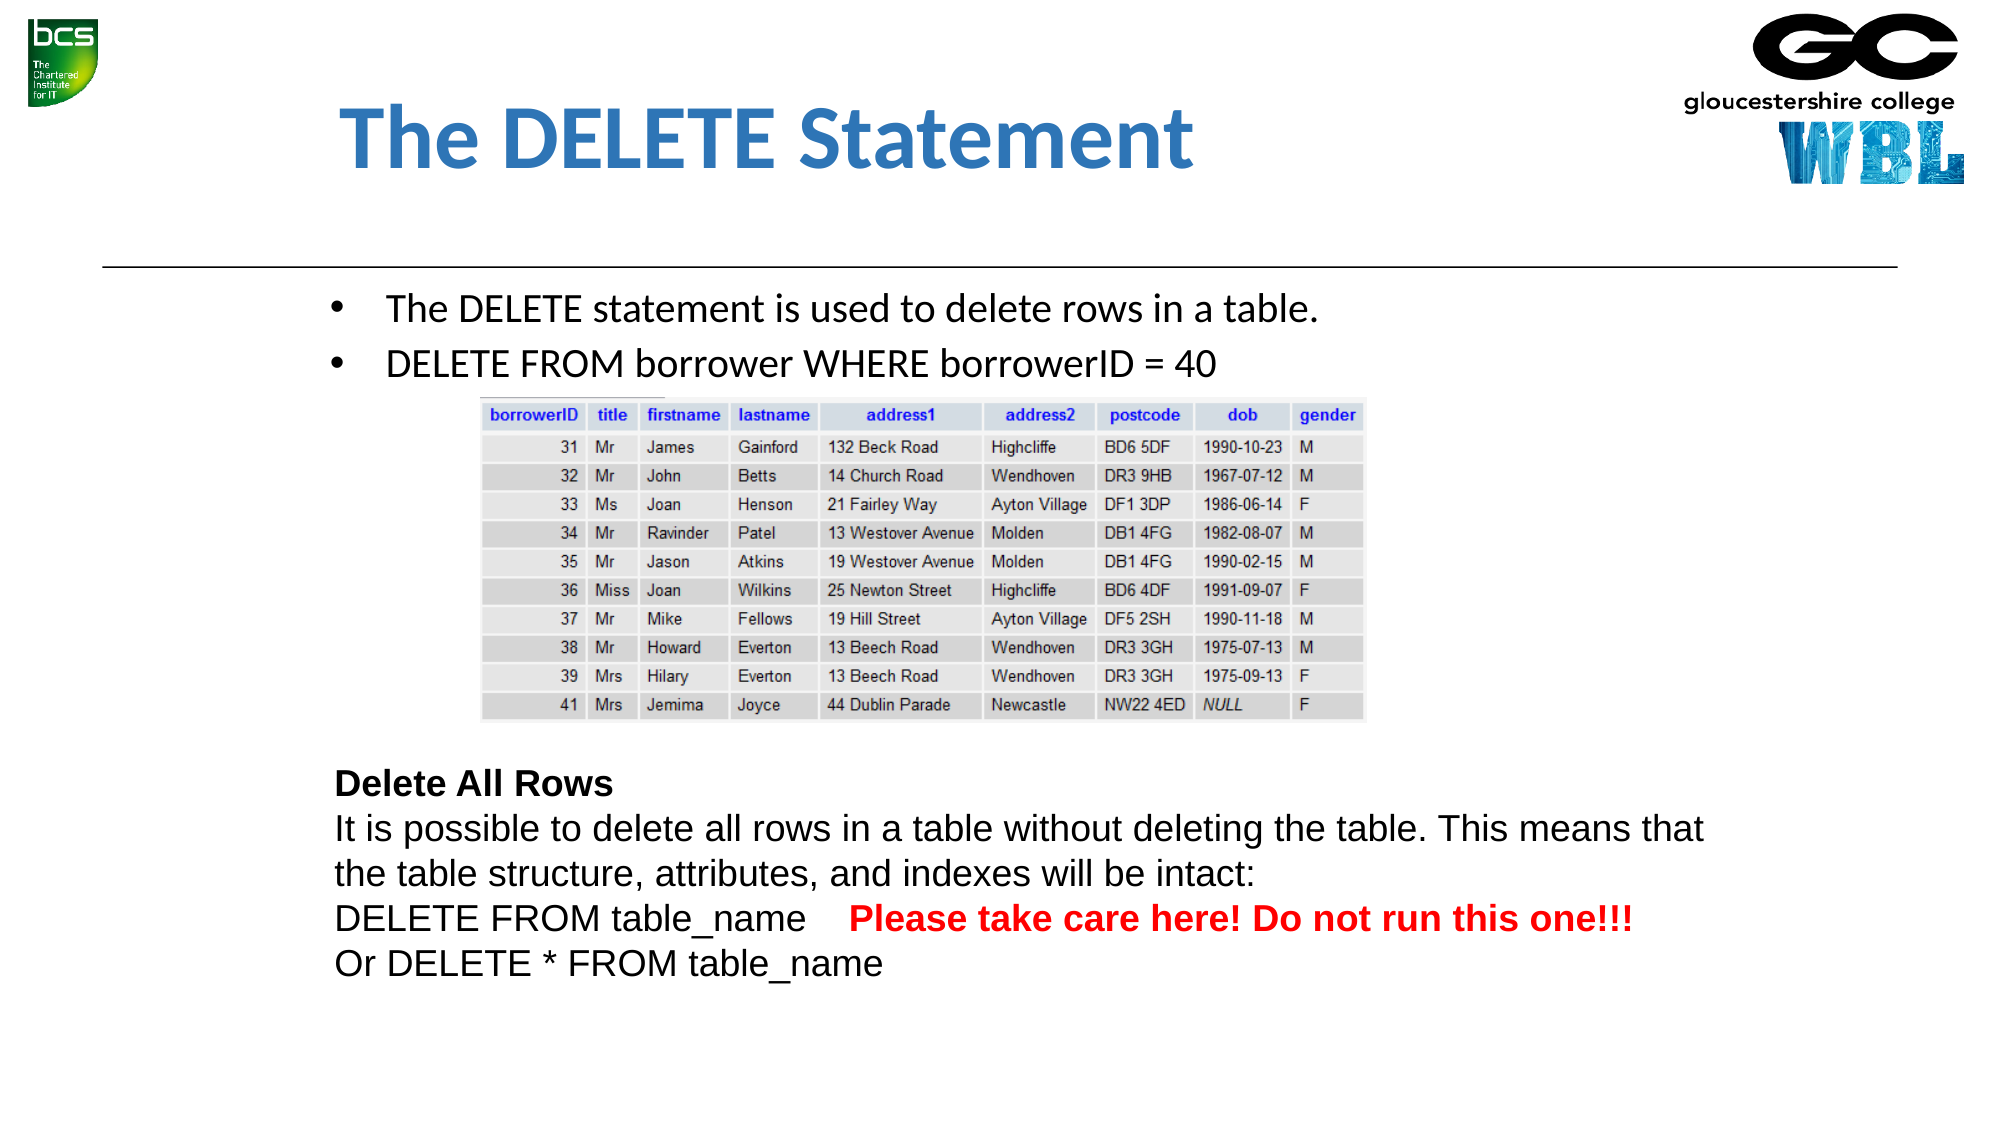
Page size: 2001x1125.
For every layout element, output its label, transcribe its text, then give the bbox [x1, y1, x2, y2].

picture [1950, 163, 1959, 172]
text_box Delete All Rows It is possible to delete all rows in a table without deleting the table. This means that the table structure, attributes, and indexes will be intact: DELETE FROM table_name Please take care here! Do not run this one!!! Or DELETE * FROM table_name [319, 751, 1780, 992]
list The DELETE statement is used to delete rows in a table. DELETE FROM borrower WHERE borrowerID = 40 [314, 278, 1665, 951]
picture [1674, 5, 1964, 184]
picture [480, 397, 1367, 723]
title The DELETE Statement [324, 45, 1675, 233]
picture [28, 19, 98, 107]
